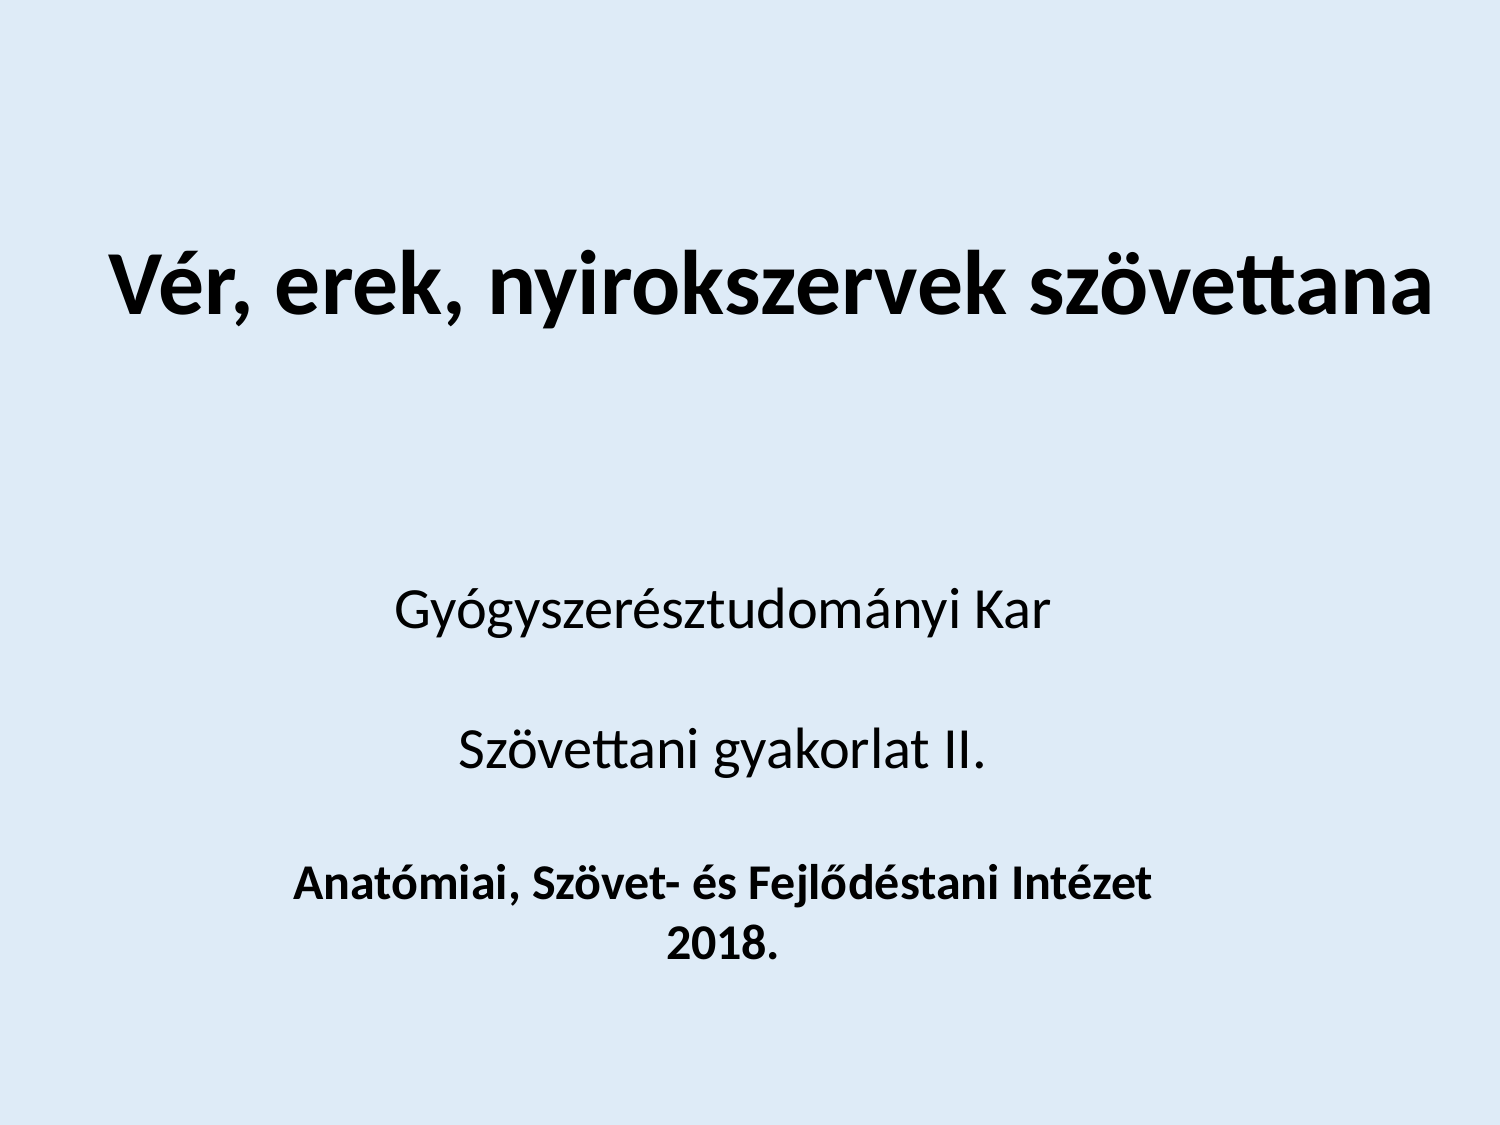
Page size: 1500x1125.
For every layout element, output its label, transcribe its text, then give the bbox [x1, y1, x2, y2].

text_box Gyógyszerésztudományi Kar Szövettani gyakorlat II. Anatómiai, Szövet- és Fejlődéstani Intézet 2018. [278, 562, 1169, 978]
text_box Vér, erek, nyirokszervek szövettana [94, 215, 1472, 341]
